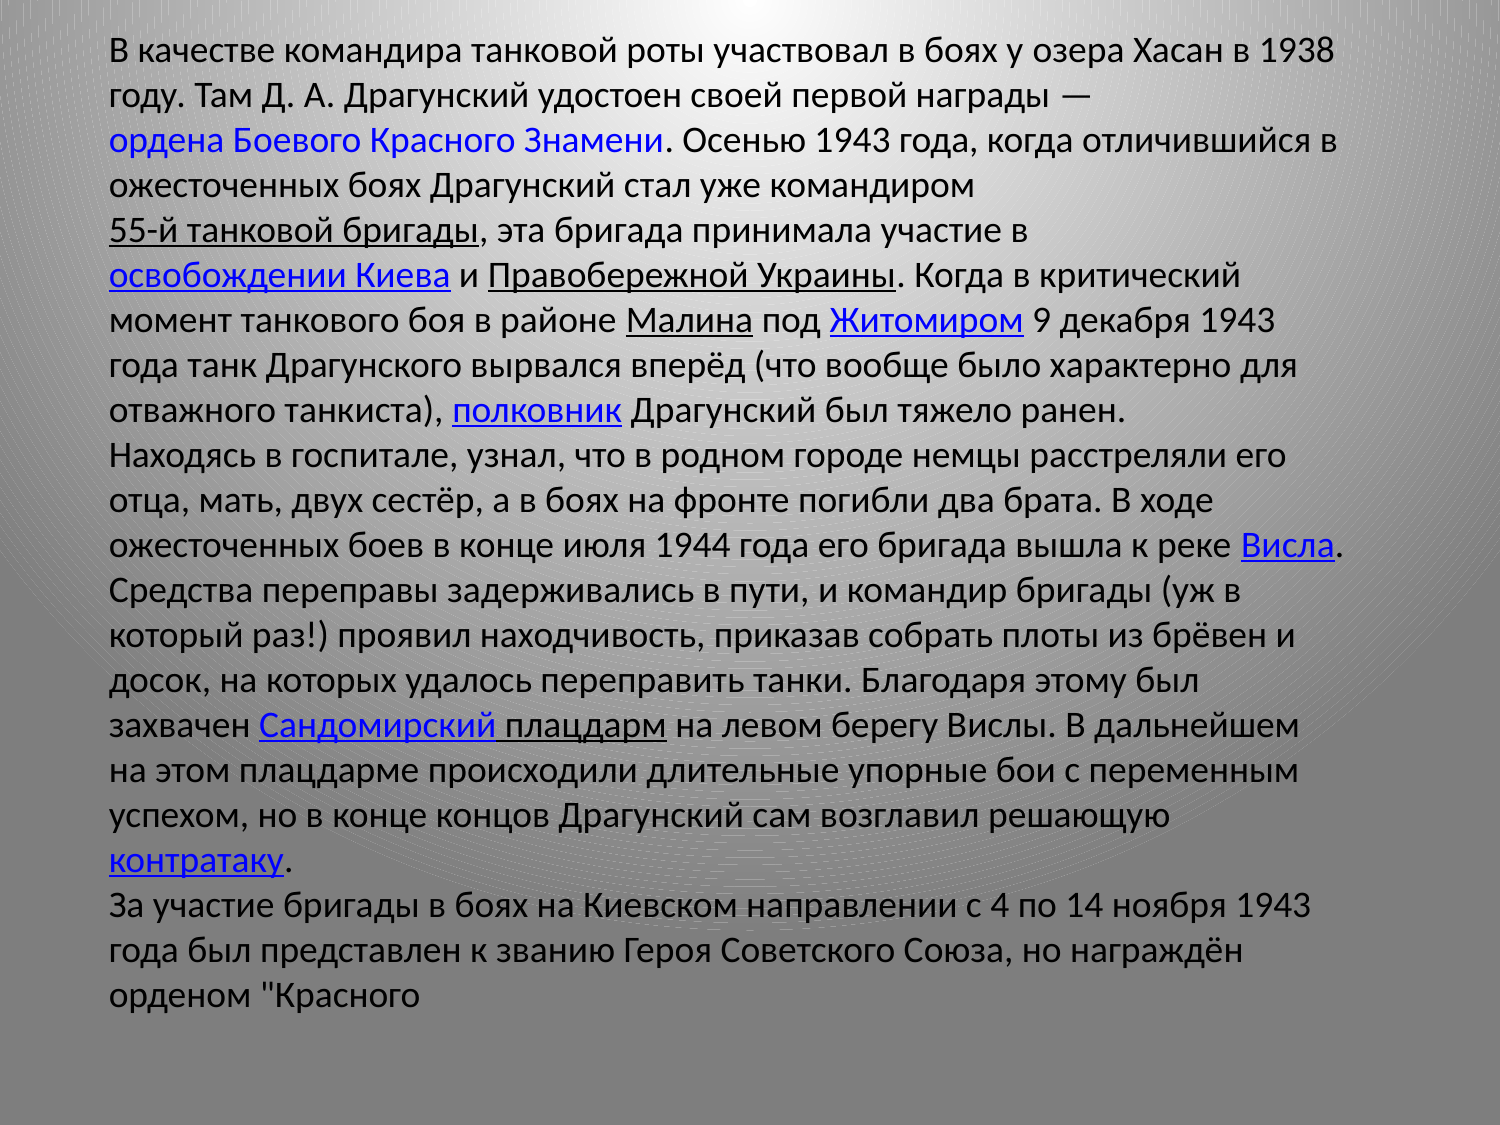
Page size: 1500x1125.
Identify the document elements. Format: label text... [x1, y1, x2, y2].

text_box В качестве командира танковой роты участвовал в боях у озера Хасан в 1938 году. Там Д. А. Драгунский удостоен своей первой награды — ордена Боевого Красного Знамени. Осенью 1943 года, когда отличившийся в ожесточенных боях Драгунский стал уже командиром 55-й танковой бригады, эта бригада принимала участие в освобождении Киева и Правобережной Украины. Когда в критический момент танкового боя в районе Малина под Житомиром 9 декабря 1943 года танк Драгунского вырвался вперёд (что вообще было характерно для отважного танкиста), полковник Драгунский был тяжело ранен. Находясь в госпитале, узнал, что в родном городе немцы расстреляли его отца, мать, двух сестёр, а в боях на фронте погибли два брата. В ходе ожесточенных боев в конце июля 1944 года его бригада вышла к реке Висла. Средства переправы задерживались в пути, и командир бригады (уж в который раз!) проявил находчивость, приказав собрать плоты из брёвен и досок, на которых удалось переправить танки. Благодаря этому был захвачен Сандомирский плацдарм на левом берегу Вислы. В дальнейшем на этом плацдарме происходили длительные упорные бои с переменным успехом, но в конце концов Драгунский сам возглавил решающую контратаку. За участие бригады в боях на Киевском направлении с 4 по 14 ноября 1943 года был представлен к званию Героя Советского Союза, но награждён орденом "Красного [93, 17, 1360, 1068]
